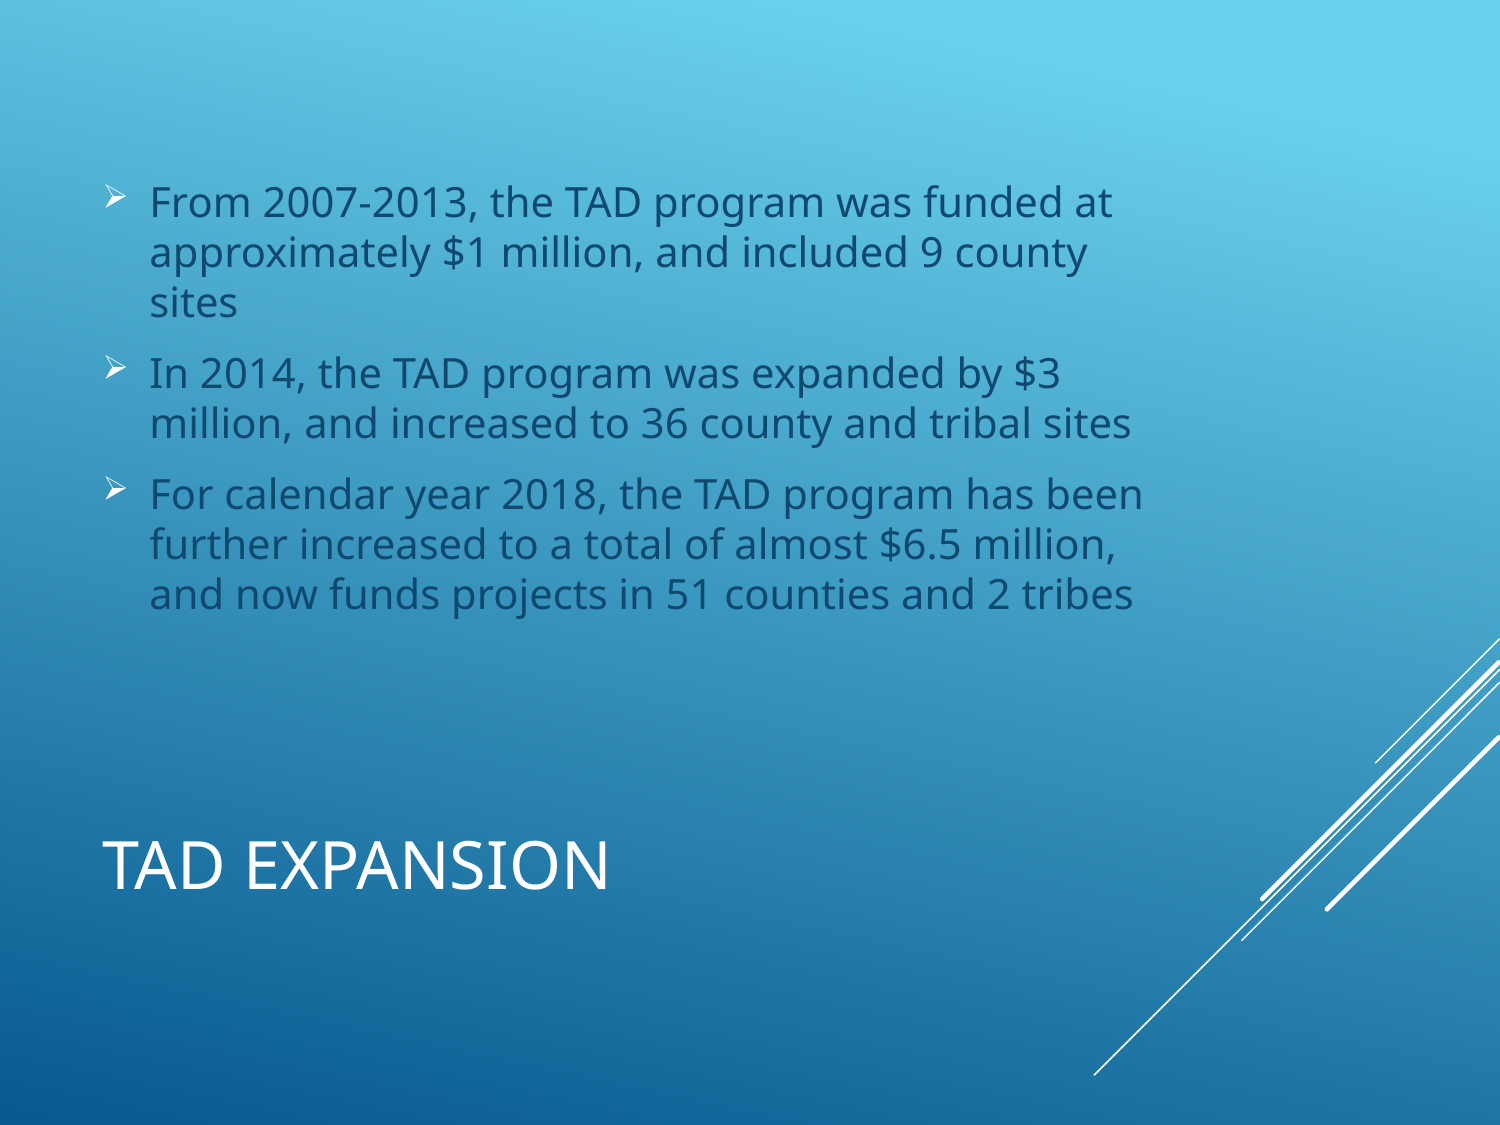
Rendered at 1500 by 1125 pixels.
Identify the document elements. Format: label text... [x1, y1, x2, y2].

list From 2007-2013, the TAD program was funded at approximately $1 million, and included 9 county sites In 2014, the TAD program was expanded by $3 million, and increased to 36 county and tribal sites For calendar year 2018, the TAD program has been further increased to a total of almost $6.5 million, and now funds projects in 51 counties and 2 tribes [87, 87, 1163, 706]
title TAD Expansion [87, 737, 1163, 988]
